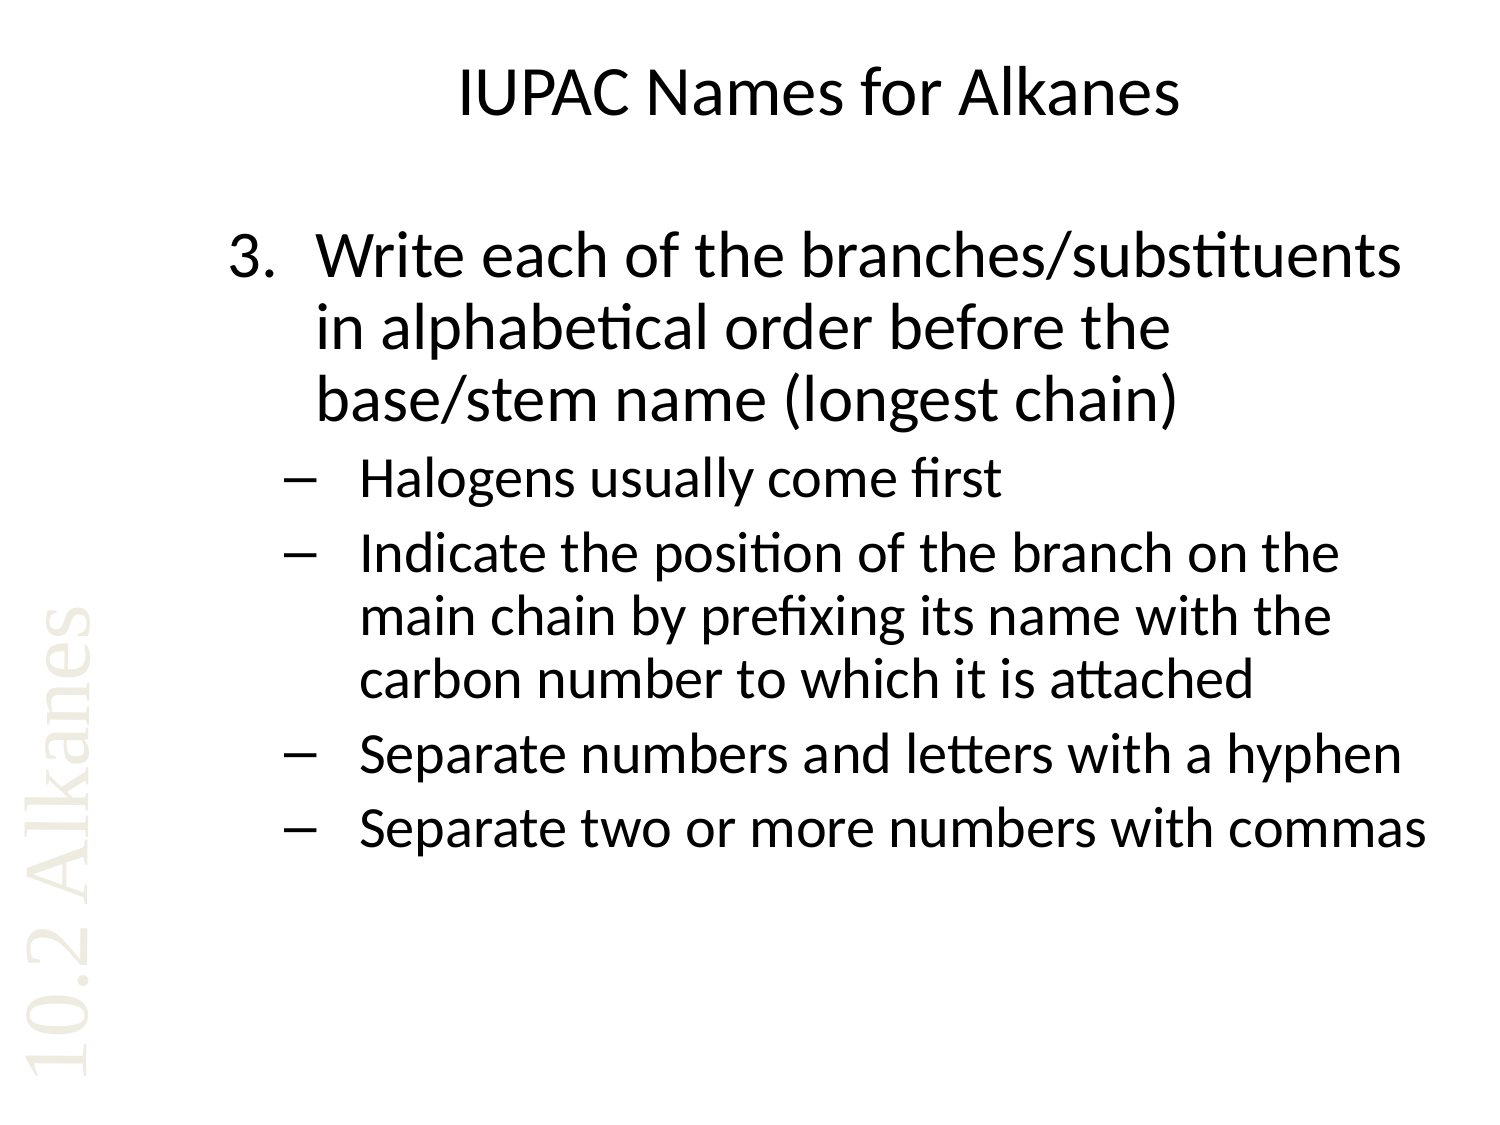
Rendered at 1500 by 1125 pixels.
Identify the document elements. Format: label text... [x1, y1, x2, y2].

text_box 10.2 Alkanes [9, 23, 119, 1100]
title IUPAC Names for Alkanes [187, 37, 1452, 138]
list Write each of the branches/substituents in alphabetical order before the base/stem name (longest chain) Halogens usually come first Indicate the position of the branch on the main chain by prefixing its name with the carbon number to which it is attached Separate numbers and letters with a hyphen Separate two or more numbers with commas [212, 212, 1467, 899]
